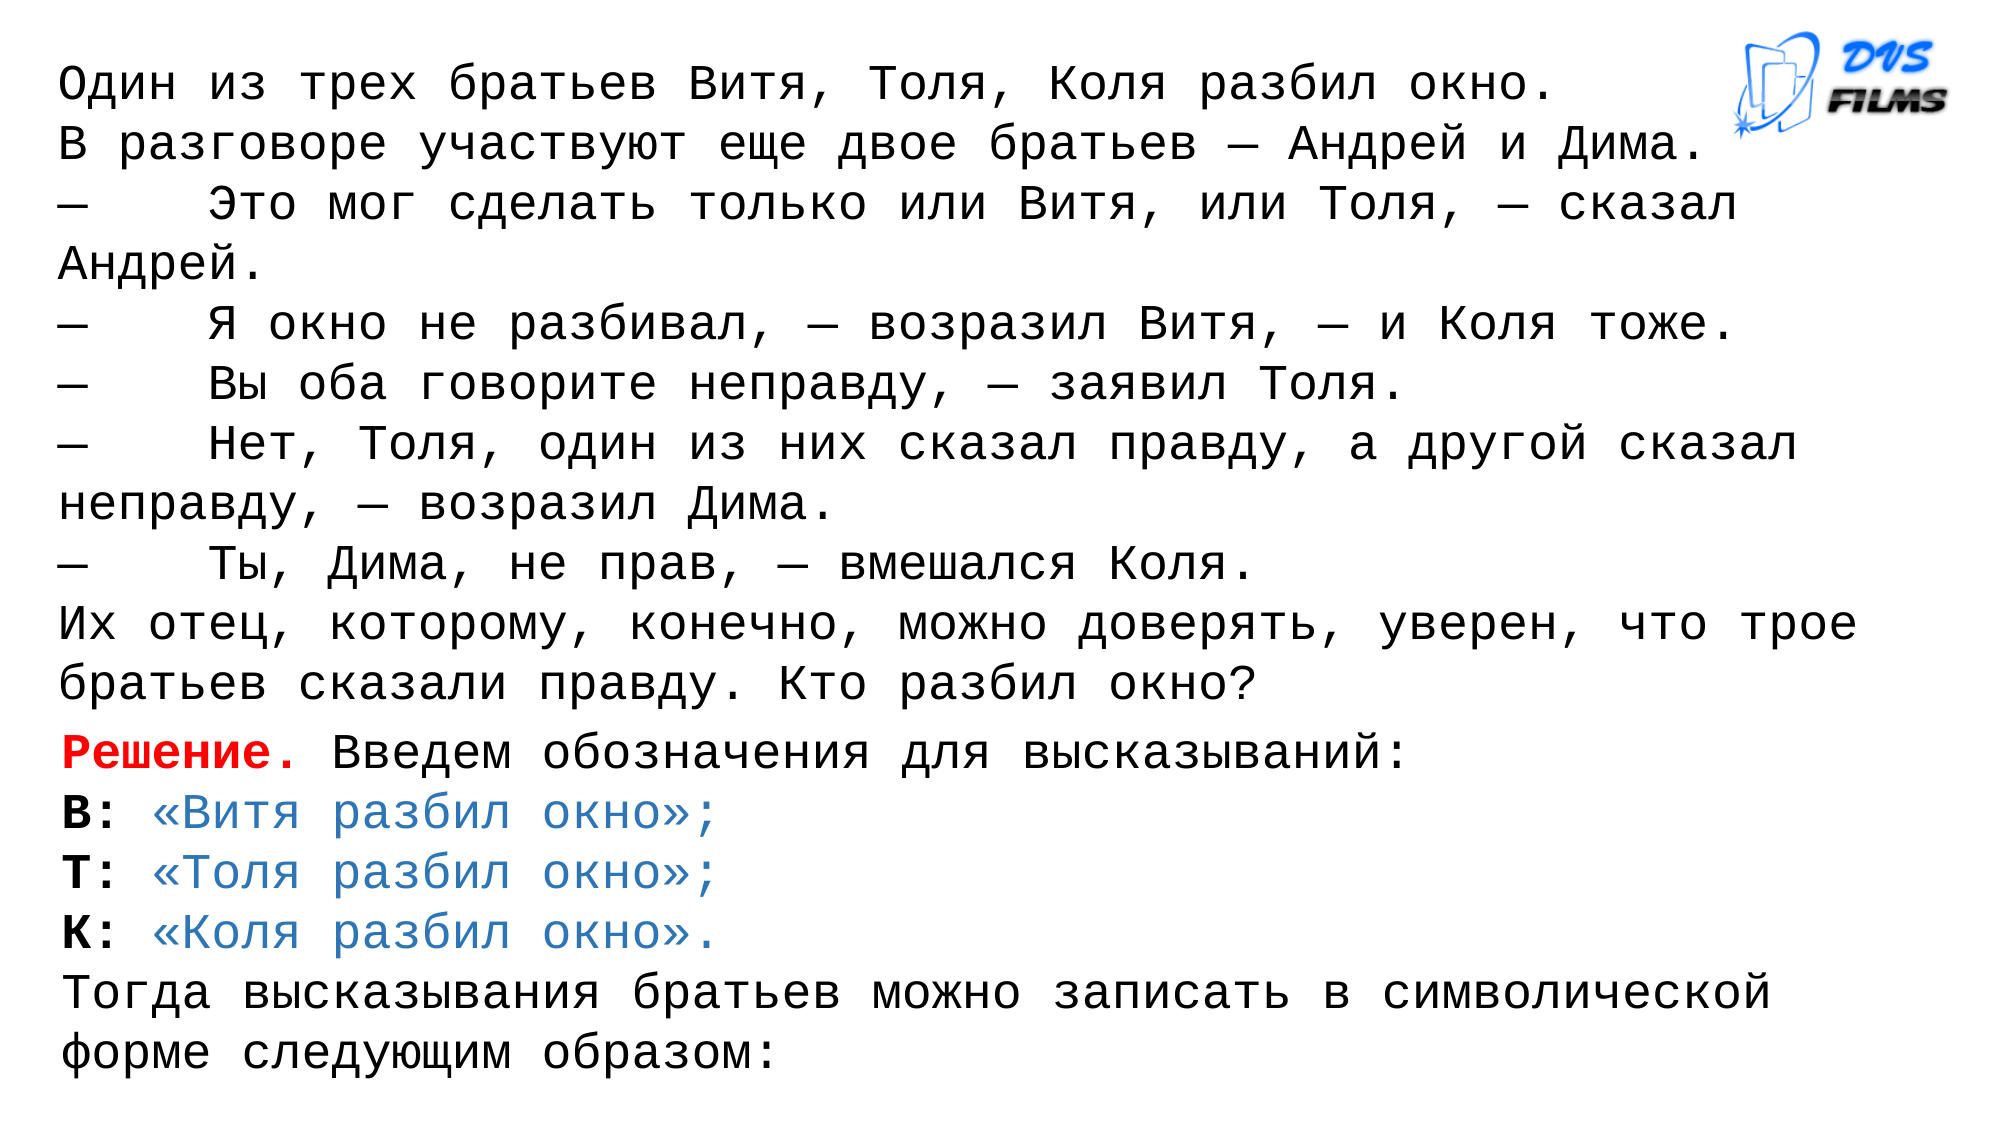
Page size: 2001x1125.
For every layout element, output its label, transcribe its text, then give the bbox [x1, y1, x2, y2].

picture [1730, 29, 1957, 140]
text_box Один из трех братьев Витя, Толя, Коля разбил окно. В разговоре участвуют еще двое братьев — Андрей и Дима. — Это мог сделать только или Витя, или Толя, — сказал Андрей. — Я окно не разбивал, — возразил Витя, — и Коля тоже. — Вы оба говорите неправду, — заявил Толя. — Нет, Толя, один из них сказал правду, а другой сказал неправду, — возразил Дима. — Ты, Дима, не прав, — вмешался Коля. Их отец, которому, конечно, можно доверять, уверен, что трое братьев сказали правду. Кто разбил окно? [42, 42, 1957, 717]
text_box Решение. Введем обозначения для высказываний: В: «Витя разбил окно»; Т: «Толя разбил окно»; К: «Коля разбил окно». Тогда высказывания братьев можно записать в символической форме следующим образом: [46, 710, 1957, 1086]
